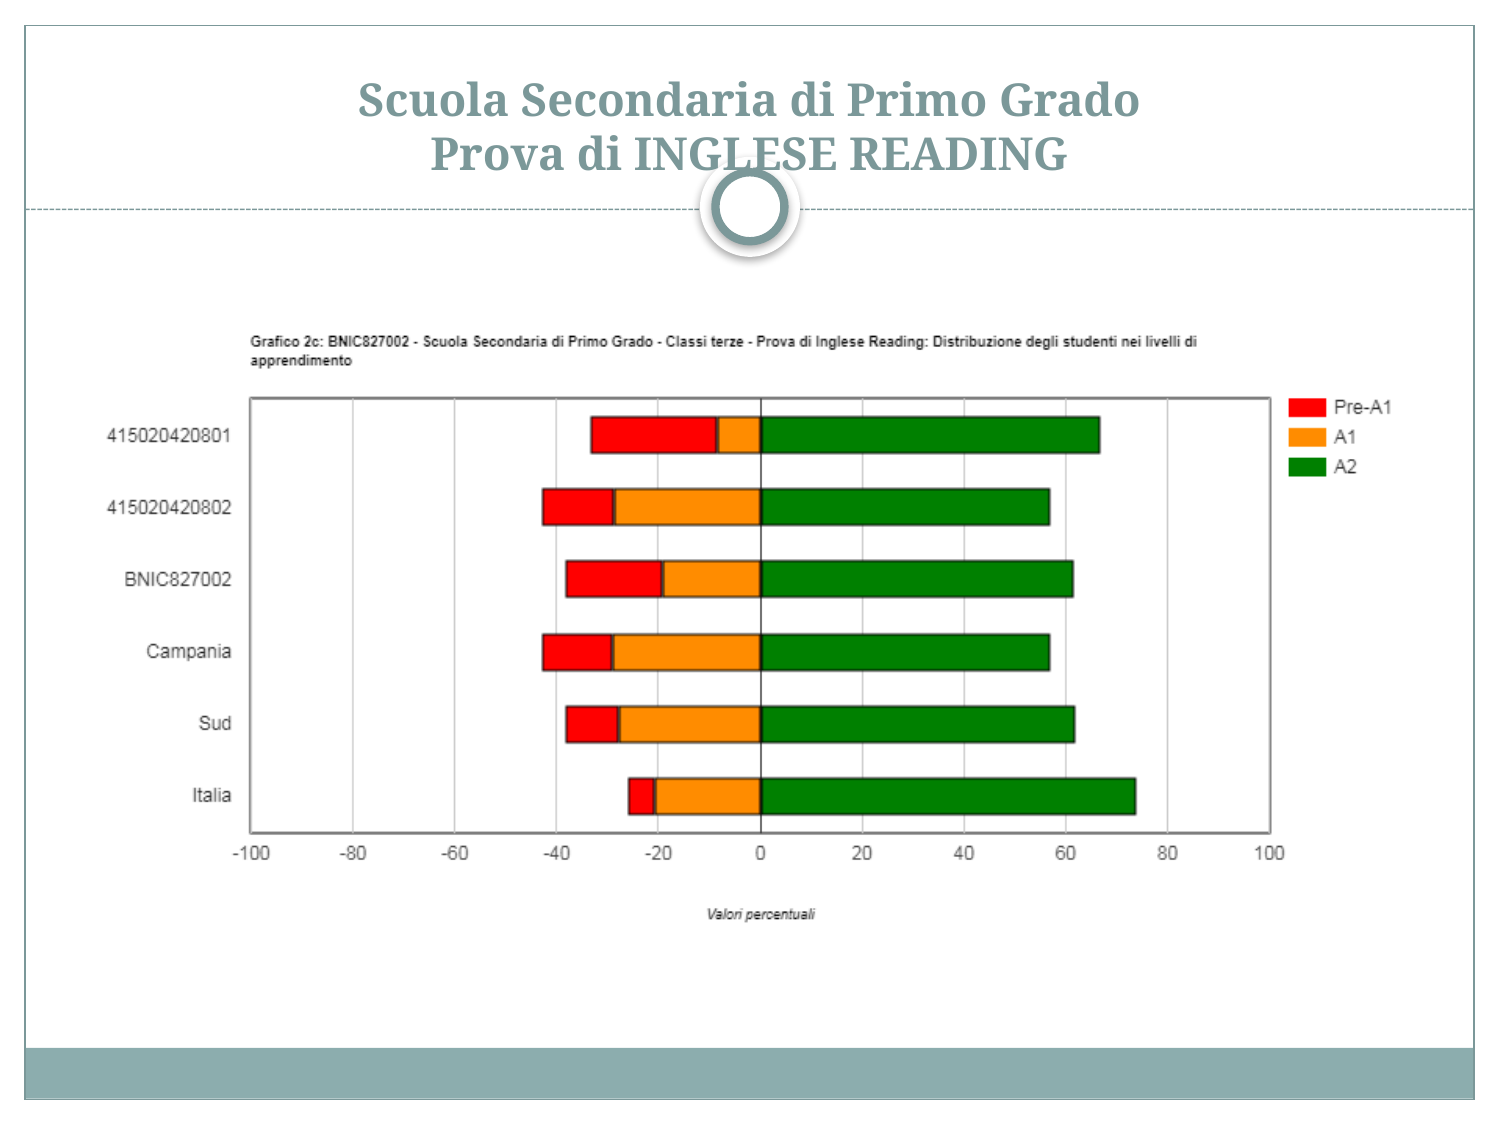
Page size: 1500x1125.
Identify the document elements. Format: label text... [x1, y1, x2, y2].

picture [98, 320, 1397, 926]
title Scuola Secondaria di Primo Grado Prova di INGLESE READING [49, 62, 1450, 188]
